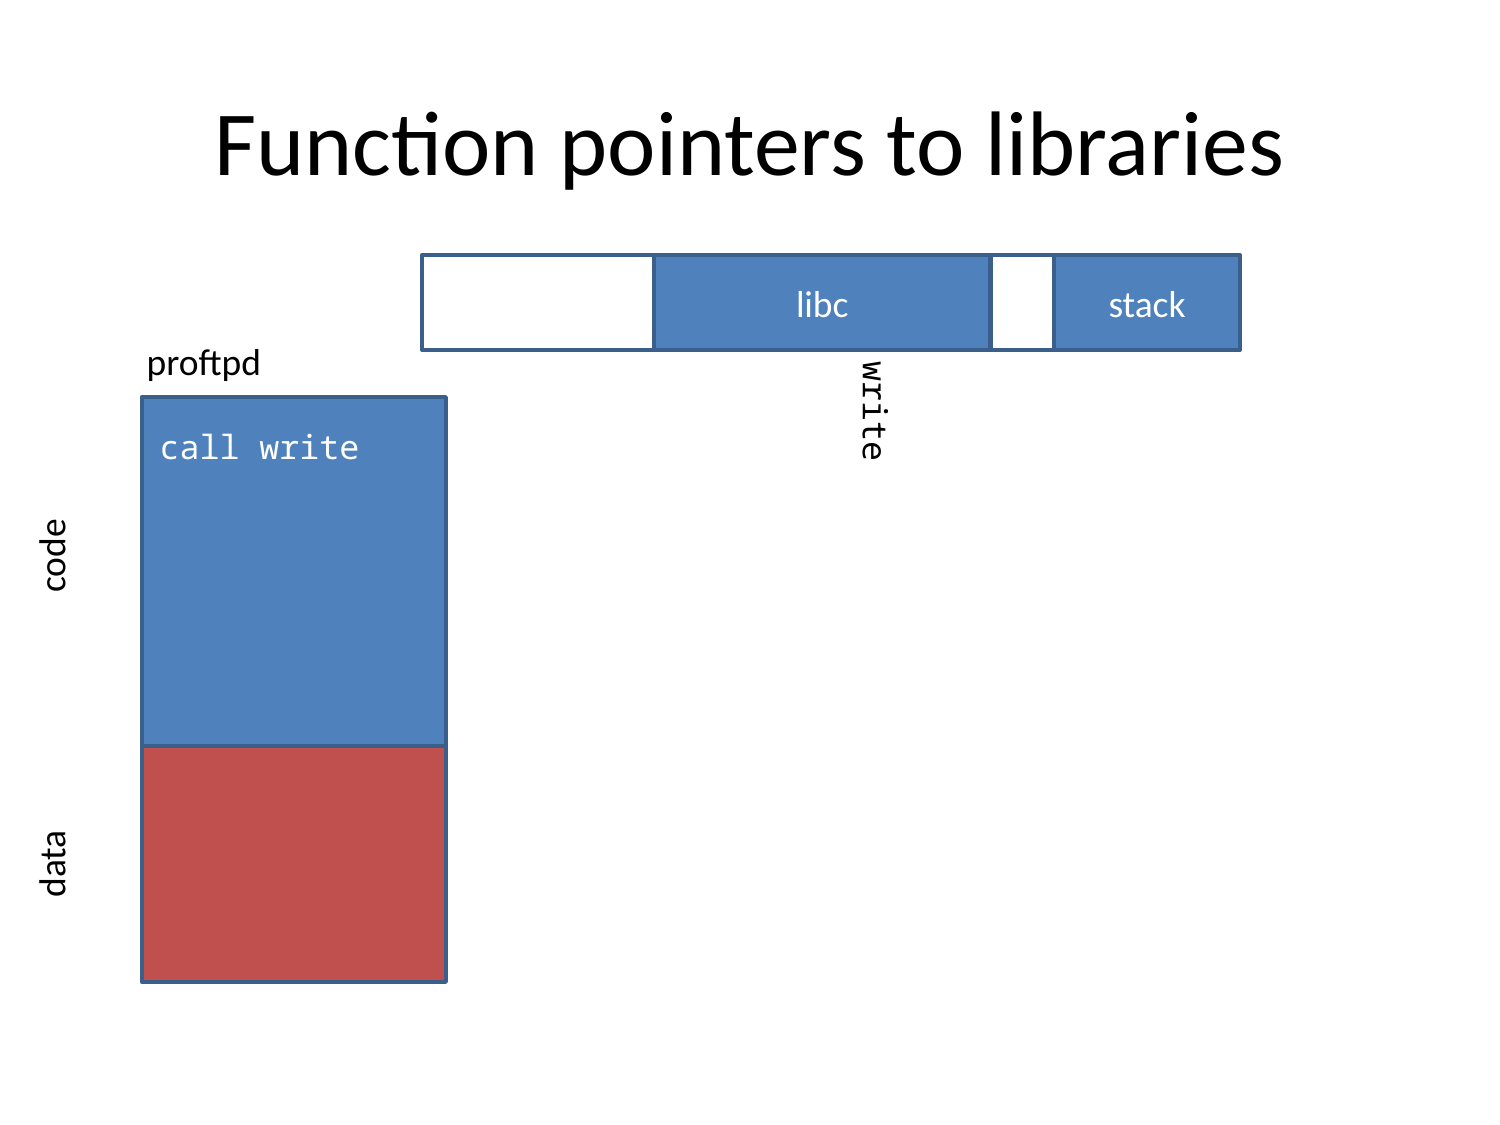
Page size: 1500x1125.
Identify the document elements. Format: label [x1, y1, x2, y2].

text_box [20, 815, 81, 913]
text_box [131, 330, 277, 391]
text_box [20, 504, 81, 608]
title [75, 45, 1425, 233]
text_box [140, 395, 448, 984]
text_box [420, 253, 1242, 476]
